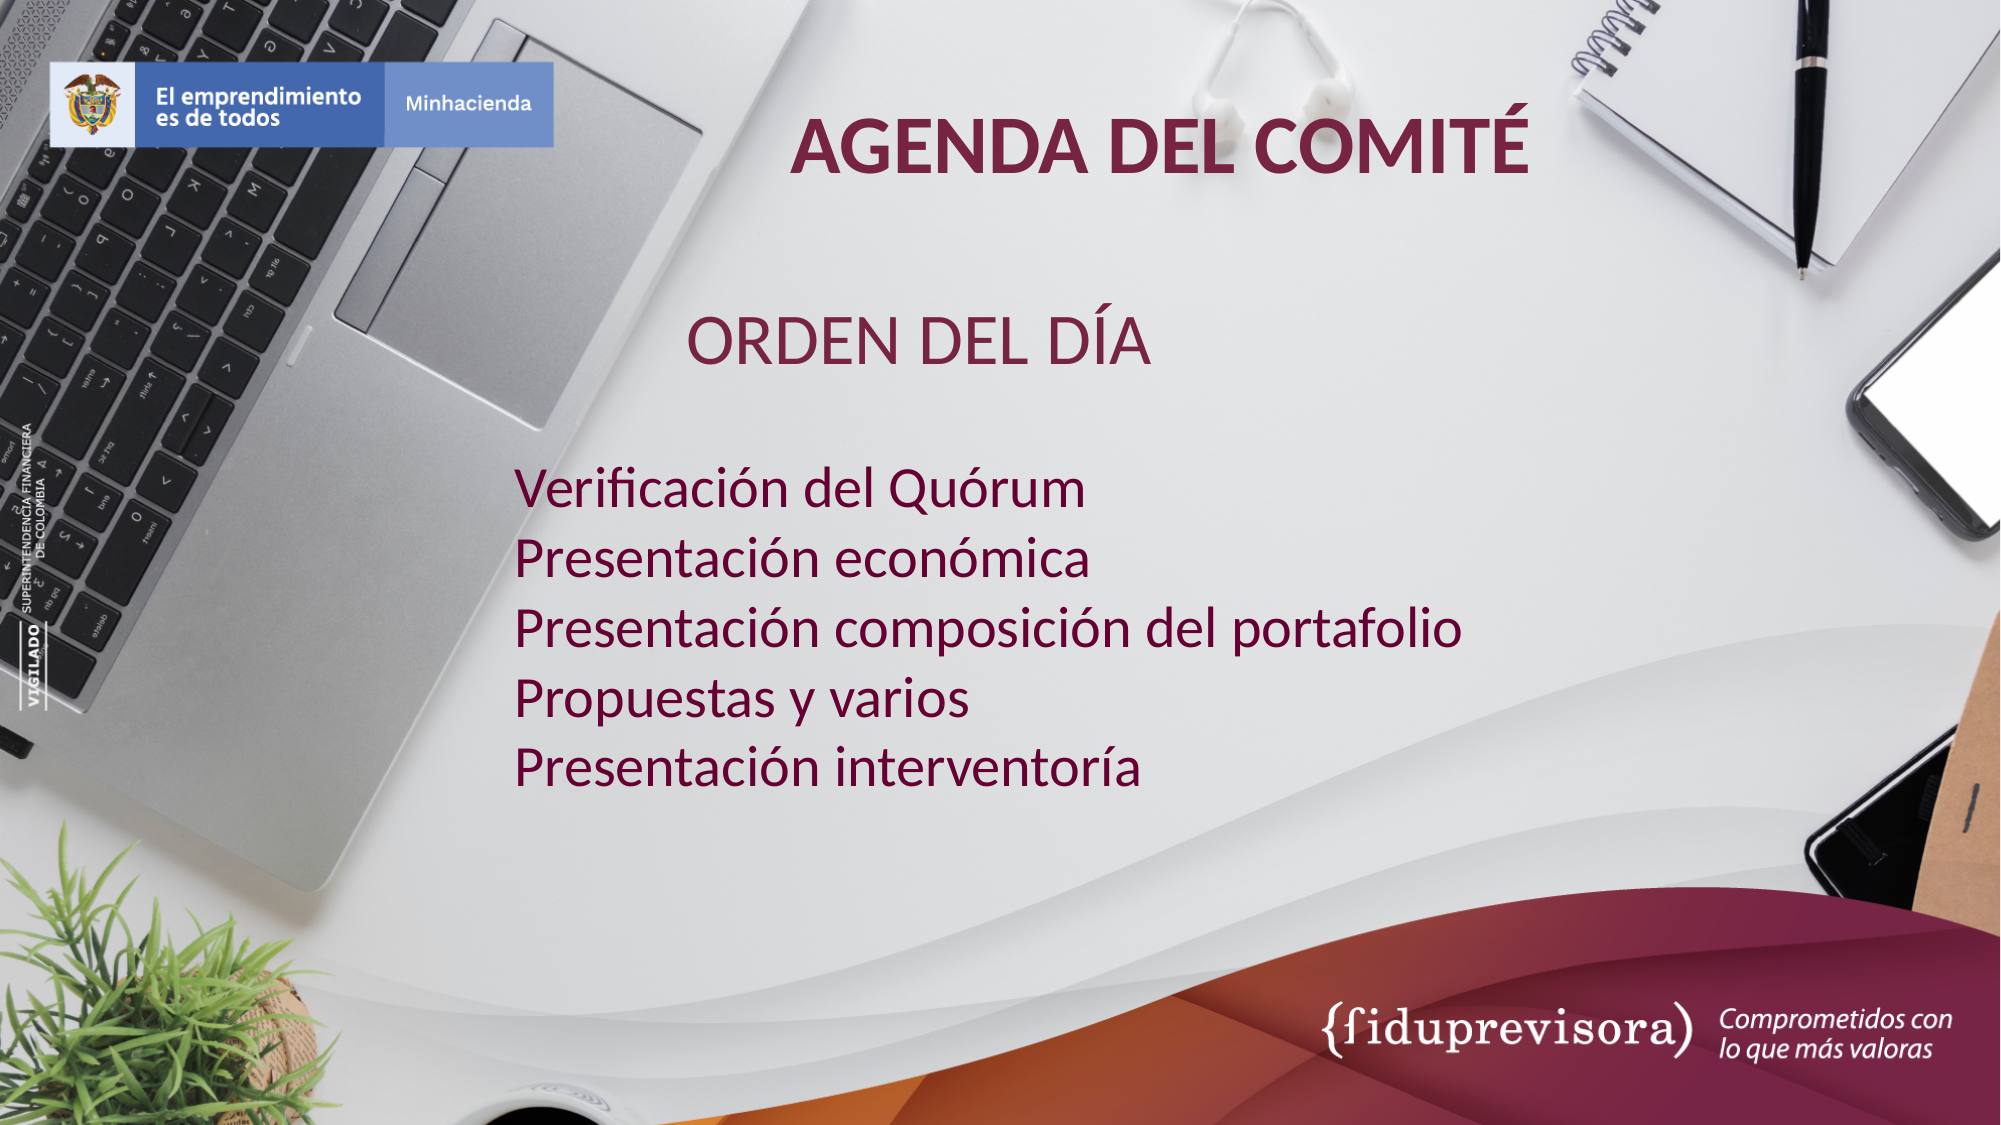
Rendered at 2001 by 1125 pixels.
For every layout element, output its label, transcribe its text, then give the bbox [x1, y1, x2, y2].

title AGENDA DEL COMITÉ [654, 60, 1669, 232]
text_box Verificación del Quórum Presentación económica Presentación composición del portafolio Propuestas y varios Presentación interventoría [499, 441, 1684, 806]
picture [0, 0, 2001, 1125]
text_box ORDEN DEL DÍA [412, 231, 1427, 450]
